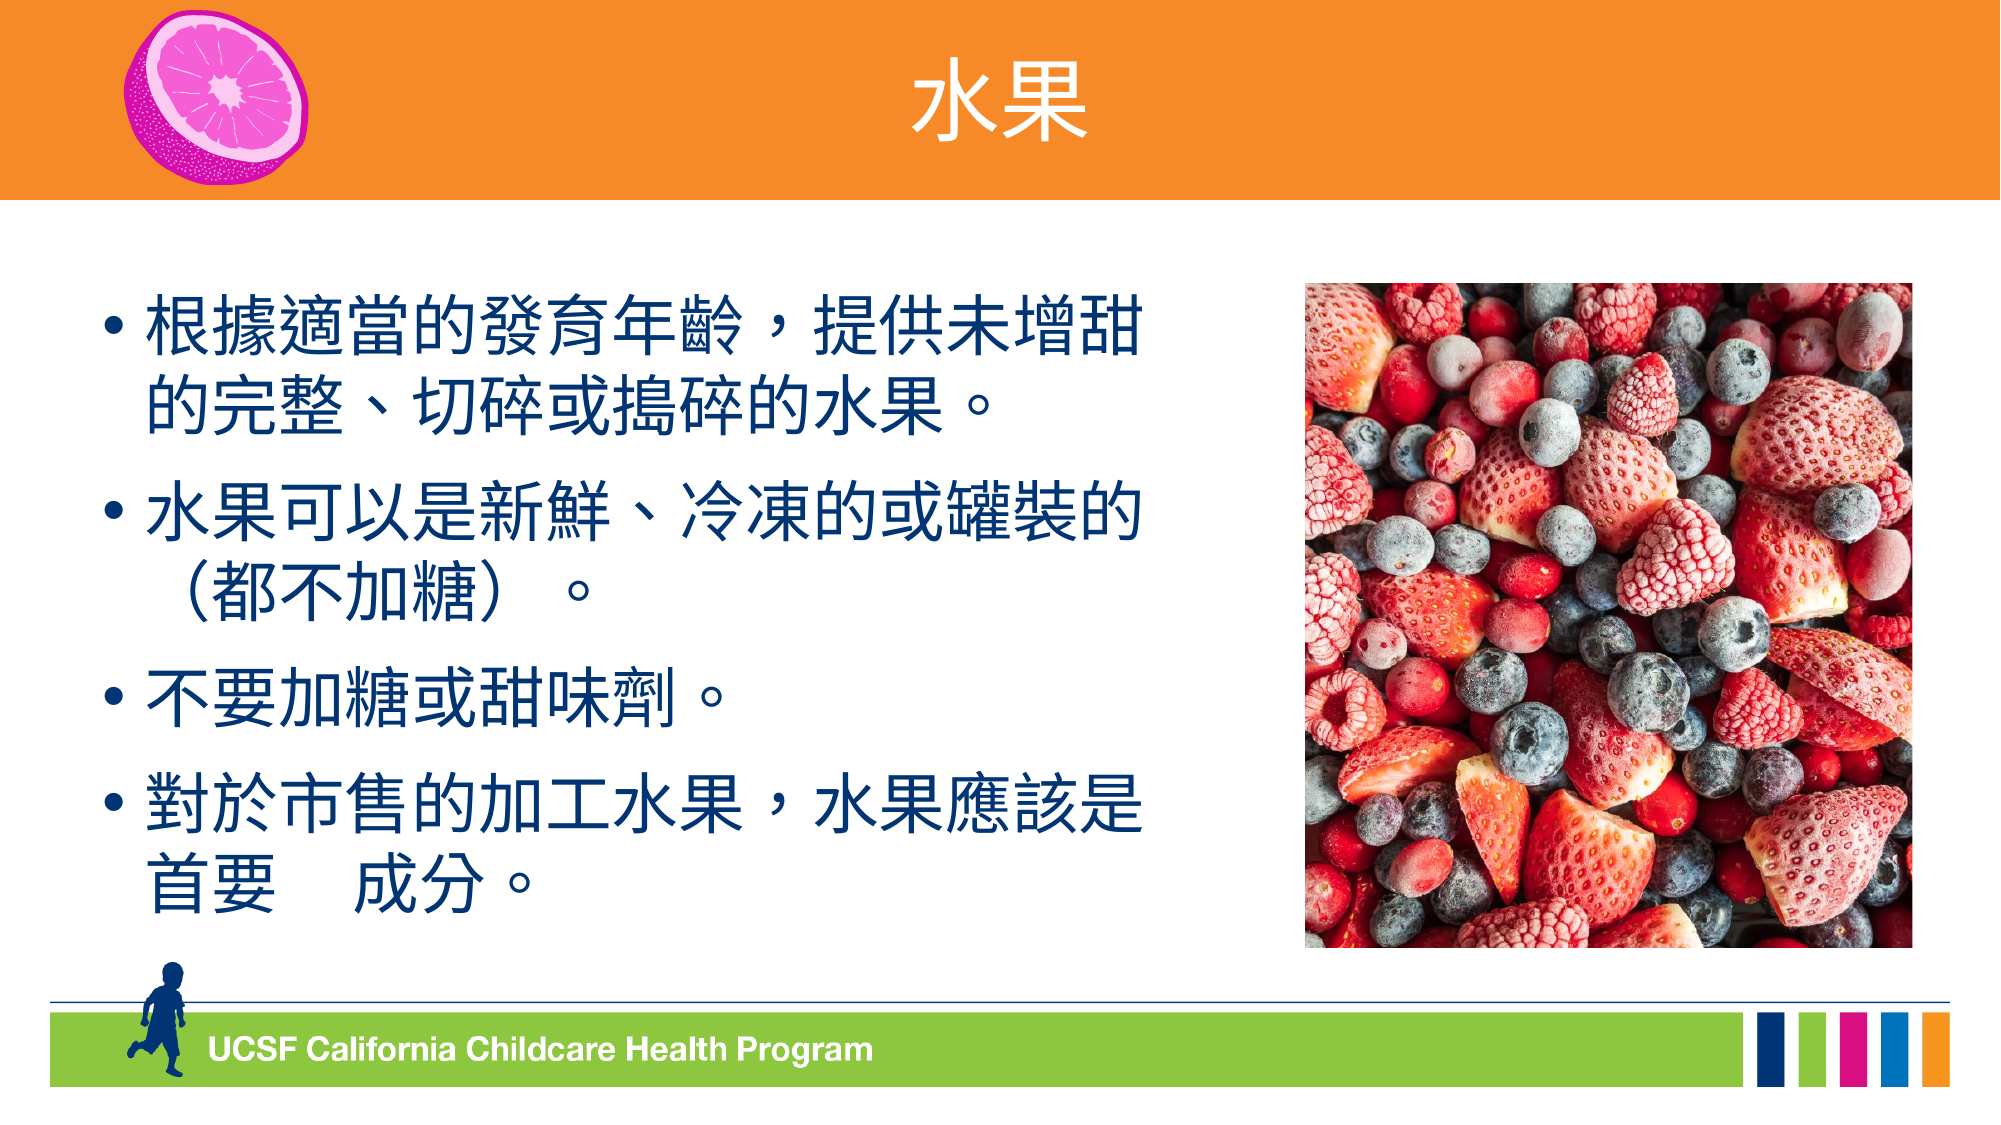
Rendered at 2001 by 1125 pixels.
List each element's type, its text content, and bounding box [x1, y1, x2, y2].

list 根據適當的發育年齡，提供未增甜的完整、切碎或搗碎的水果。 水果可以是新鮮、冷凍的或罐裝的（都不加糖）。 不要加糖或甜味劑。 對於市售的加工水果，水果應該是首要 成分。 [87, 276, 1213, 954]
title 水果 [0, 0, 2000, 200]
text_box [123, 9, 309, 186]
picture [1304, 282, 1913, 948]
picture [50, 962, 1950, 1087]
